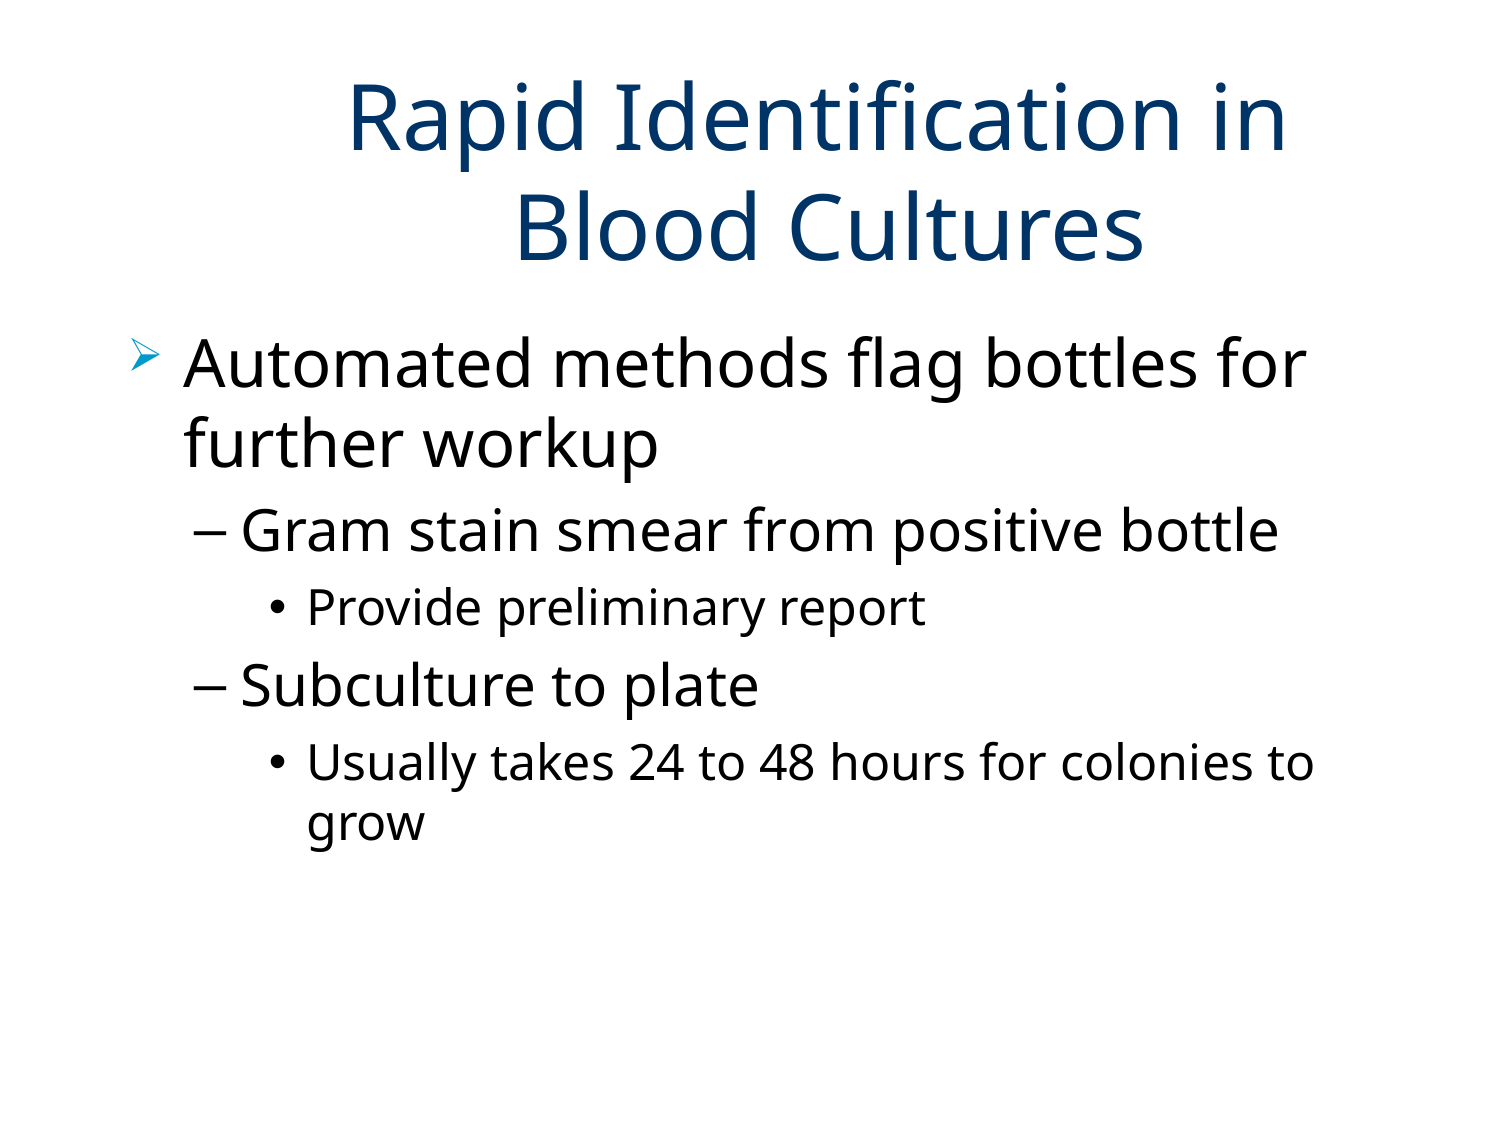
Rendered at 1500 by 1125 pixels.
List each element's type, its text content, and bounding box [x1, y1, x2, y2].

title Rapid Identification in Blood Cultures [192, 12, 1468, 325]
list Automated methods flag bottles for further workup Gram stain smear from positive bottle Provide preliminary report Subculture to plate Usually takes 24 to 48 hours for colonies to grow [112, 312, 1388, 1044]
